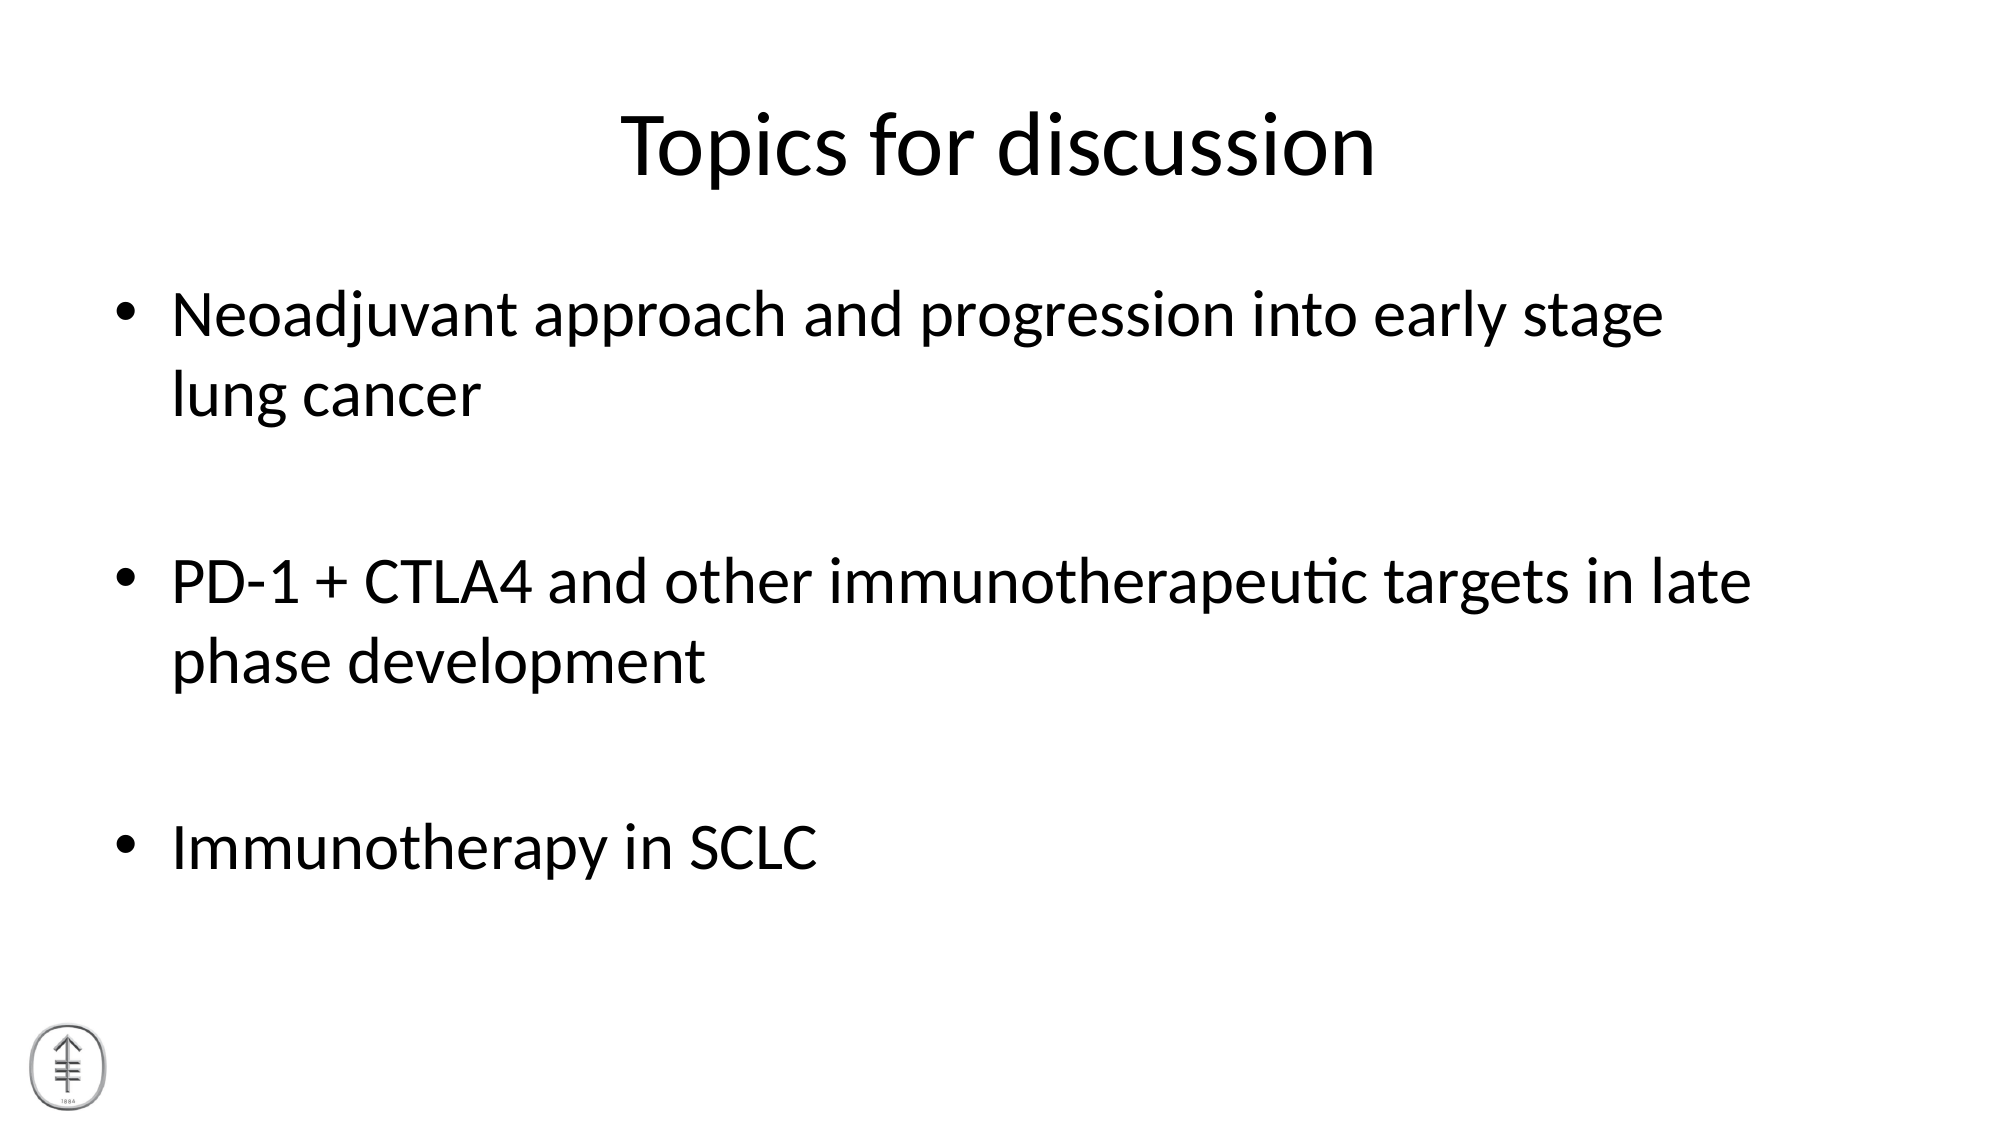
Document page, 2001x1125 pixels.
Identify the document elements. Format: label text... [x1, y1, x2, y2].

picture [23, 1020, 112, 1113]
list Neoadjuvant approach and progression into early stage lung cancer PD-1 + CTLA4 and other immunotherapeutic targets in late phase development Immunotherapy in SCLC [99, 262, 1800, 1005]
title Topics for discussion [99, 45, 1900, 233]
